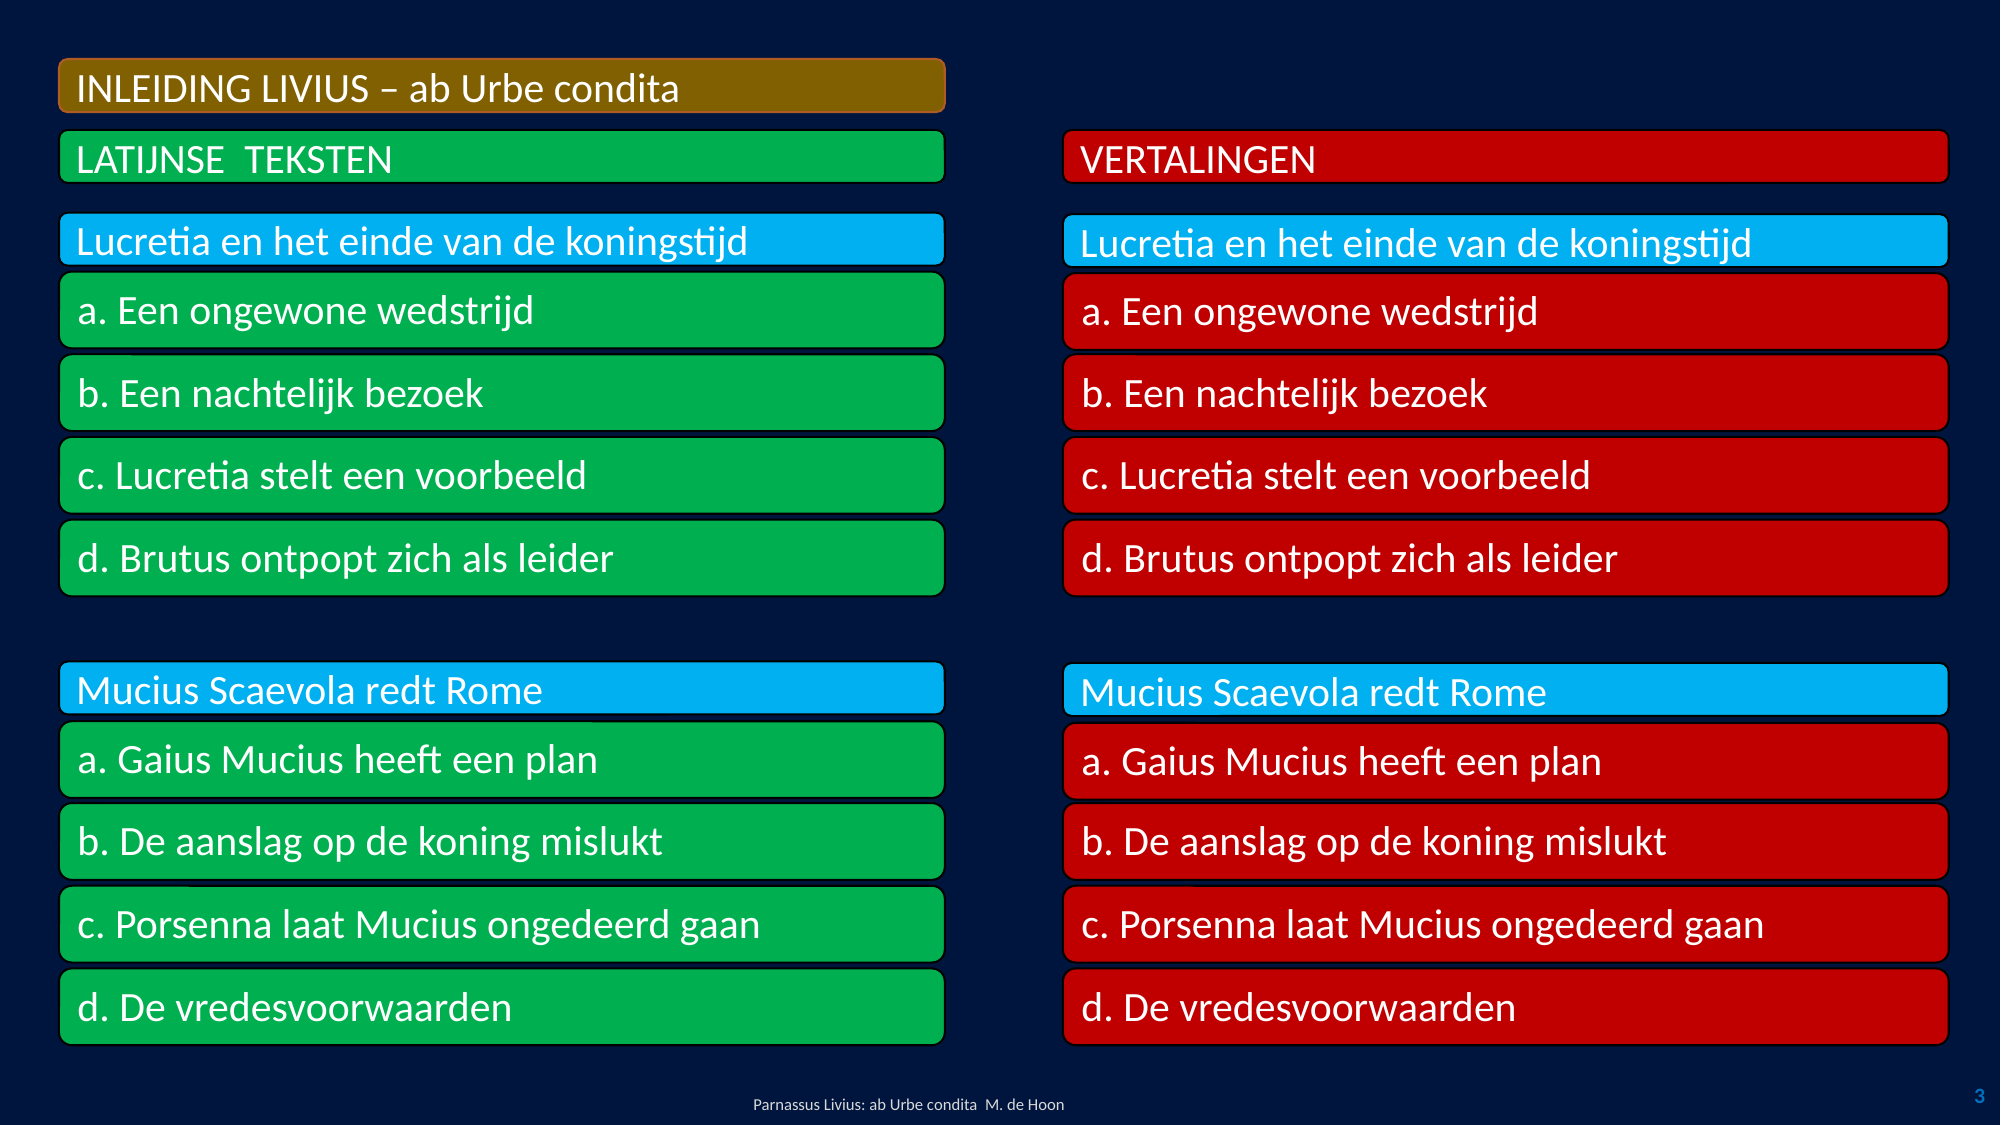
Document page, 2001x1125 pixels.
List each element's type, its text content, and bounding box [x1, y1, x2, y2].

text_box d. De vredesvoorwaarden [57, 967, 946, 1047]
text_box a. Een ongewone wedstrijd [1061, 272, 1950, 351]
text_box b. Een nachtelijk bezoek [1061, 353, 1950, 433]
text_box LATIJNSE TEKSTEN [57, 128, 946, 185]
footer Parnassus Livius: ab Urbe condita M. de Hoon [738, 1080, 1090, 1123]
text_box Lucretia en het einde van de koningstijd [57, 211, 946, 267]
text_box VERTALINGEN [1061, 128, 1950, 185]
text_box d. Brutus ontpopt zich als leider [1061, 518, 1950, 598]
text_box c. Porsenna laat Mucius ongedeerd gaan [57, 884, 946, 964]
text_box Mucius Scaevola redt Rome [57, 660, 946, 716]
text_box d. Brutus ontpopt zich als leider [57, 518, 946, 598]
text_box d. De vredesvoorwaarden [1061, 967, 1950, 1047]
text_box c. Lucretia stelt een voorbeeld [57, 435, 946, 515]
text_box a. Gaius Mucius heeft een plan [57, 720, 946, 800]
text_box INLEIDING LIVIUS – ab Urbe condita [57, 57, 946, 114]
text_box c. Lucretia stelt een voorbeeld [1061, 435, 1950, 515]
text_box Lucretia en het einde van de koningstijd [1061, 213, 1950, 269]
text_box b. Een nachtelijk bezoek [57, 353, 946, 433]
text_box c. Porsenna laat Mucius ongedeerd gaan [1061, 884, 1950, 964]
text_box Mucius Scaevola redt Rome [1061, 661, 1950, 718]
slide_number 3 [1925, 1065, 2000, 1125]
text_box b. De aanslag op de koning mislukt [1061, 801, 1950, 881]
text_box a. Gaius Mucius heeft een plan [1061, 721, 1950, 801]
text_box b. De aanslag op de koning mislukt [57, 801, 946, 881]
text_box a. Een ongewone wedstrijd [57, 270, 946, 350]
